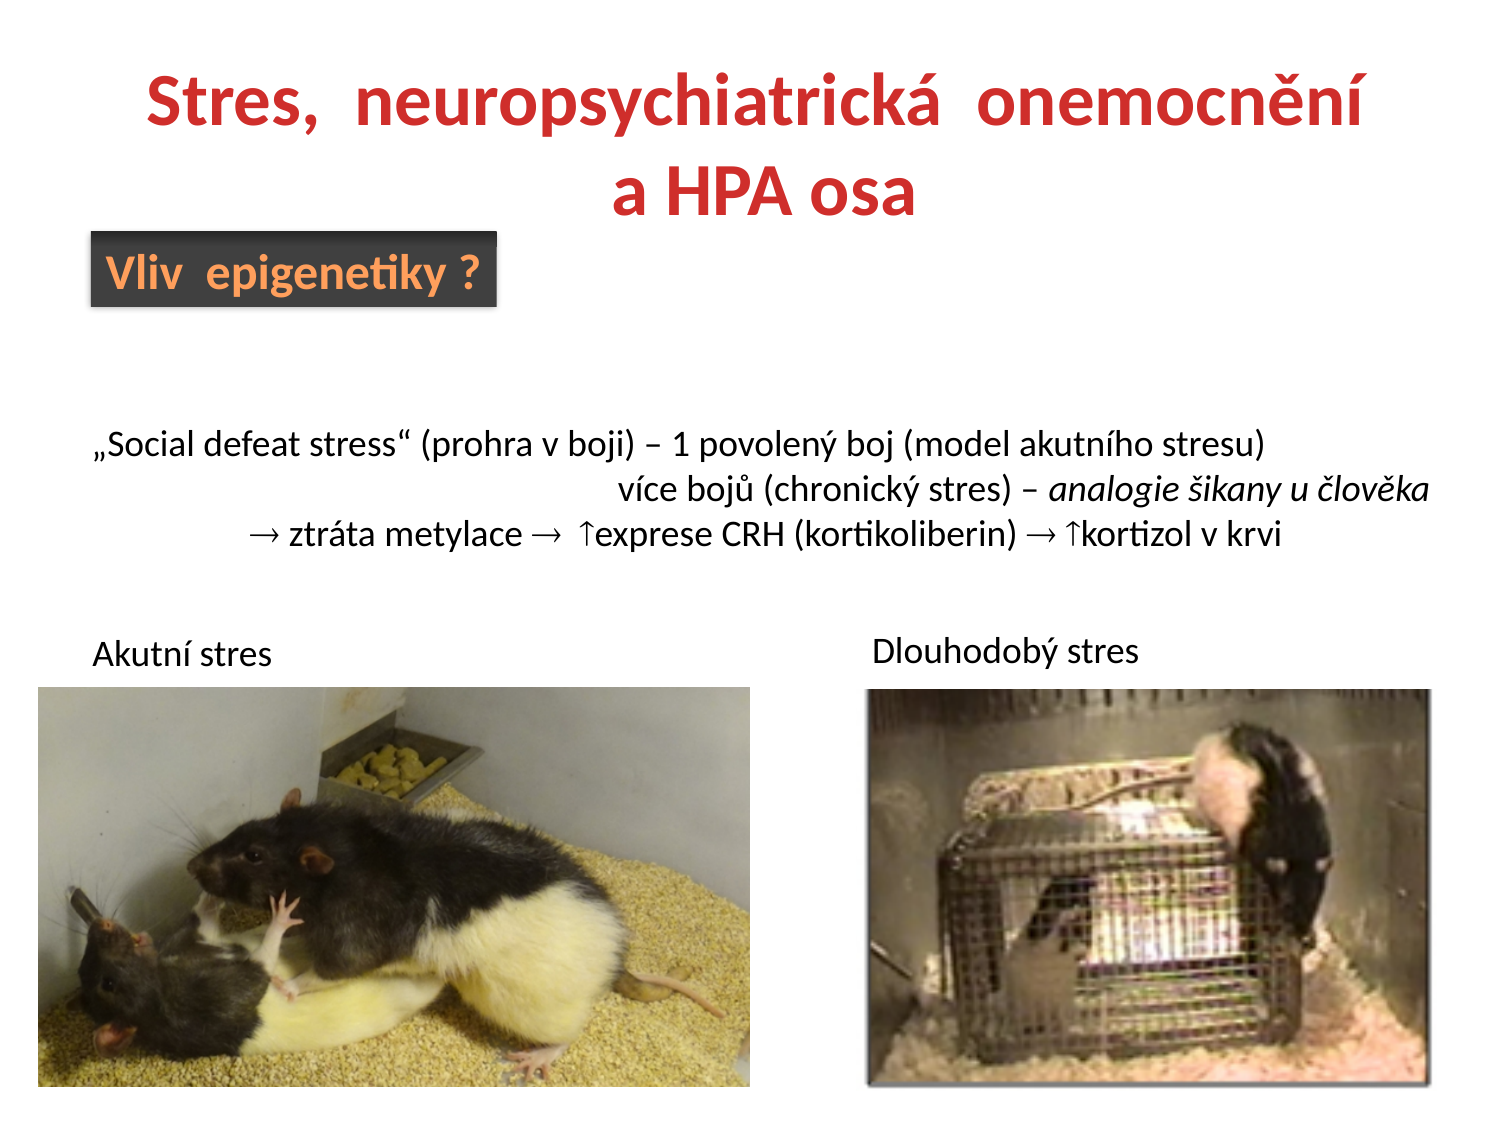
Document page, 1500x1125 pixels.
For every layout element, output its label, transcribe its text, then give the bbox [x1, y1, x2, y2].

picture [855, 689, 1437, 1092]
text_box Stres, neuropsychiatrická onemocnění a HPA osa [123, 42, 1406, 238]
text_box „Social defeat stress“ (prohra v boji) – 1 povolený boj (model akutního stresu) více bojů (chronický stres) – analogie šikany u člověka  ztráta metylace  exprese CRH (kortikoliberin)  kortizol v krvi [76, 366, 1483, 561]
text_box Dlouhodobý stres [857, 618, 1155, 678]
text_box Akutní stres [77, 621, 288, 682]
picture [38, 686, 751, 1087]
text_box Vliv epigenetiky ? [90, 231, 497, 307]
